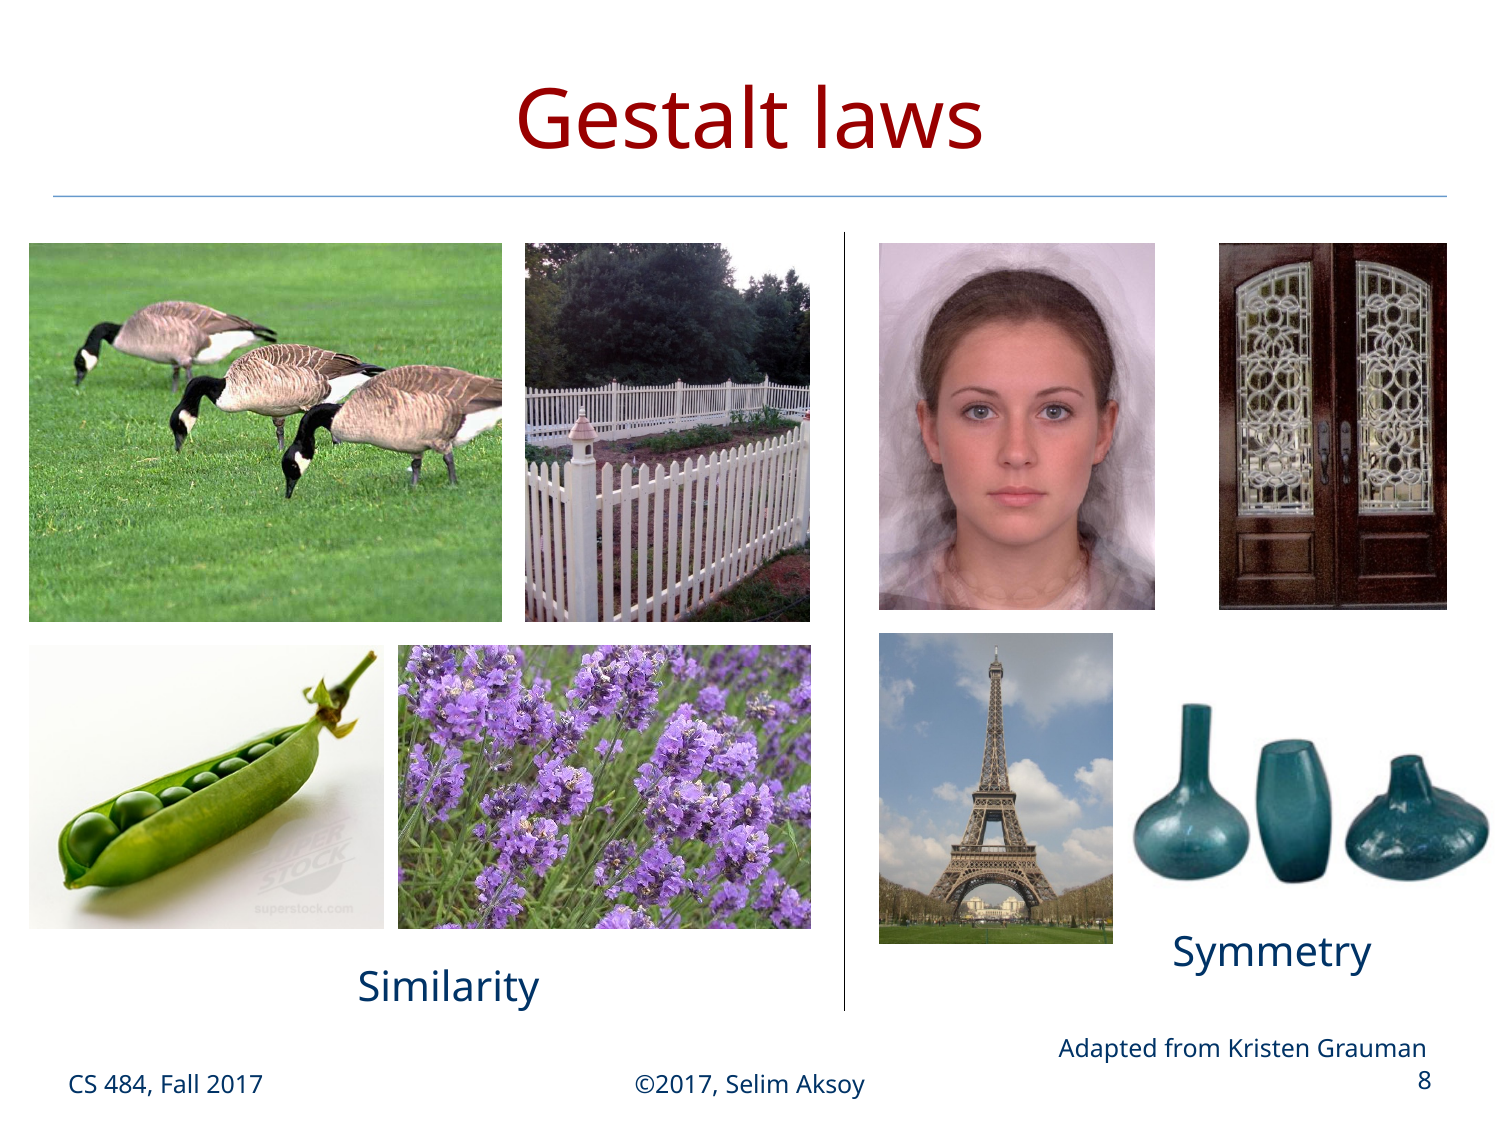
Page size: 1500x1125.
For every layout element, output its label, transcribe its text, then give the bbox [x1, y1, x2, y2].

picture [1115, 680, 1495, 906]
picture [879, 243, 1155, 610]
slide_number 8 [1134, 1052, 1448, 1107]
slide_number CS 484, Fall 2017 [52, 1052, 366, 1107]
picture [397, 644, 811, 929]
title Gestalt laws [53, 31, 1447, 173]
footer ©2017, Selim Aksoy [511, 1052, 988, 1107]
text_box Symmetry [1157, 916, 1387, 982]
picture [1218, 243, 1448, 610]
picture [879, 632, 1113, 944]
text_box Similarity [342, 952, 555, 1018]
picture [29, 644, 385, 930]
picture [29, 243, 502, 622]
picture [525, 243, 810, 621]
text_box Adapted from Kristen Grauman [879, 1025, 1443, 1070]
